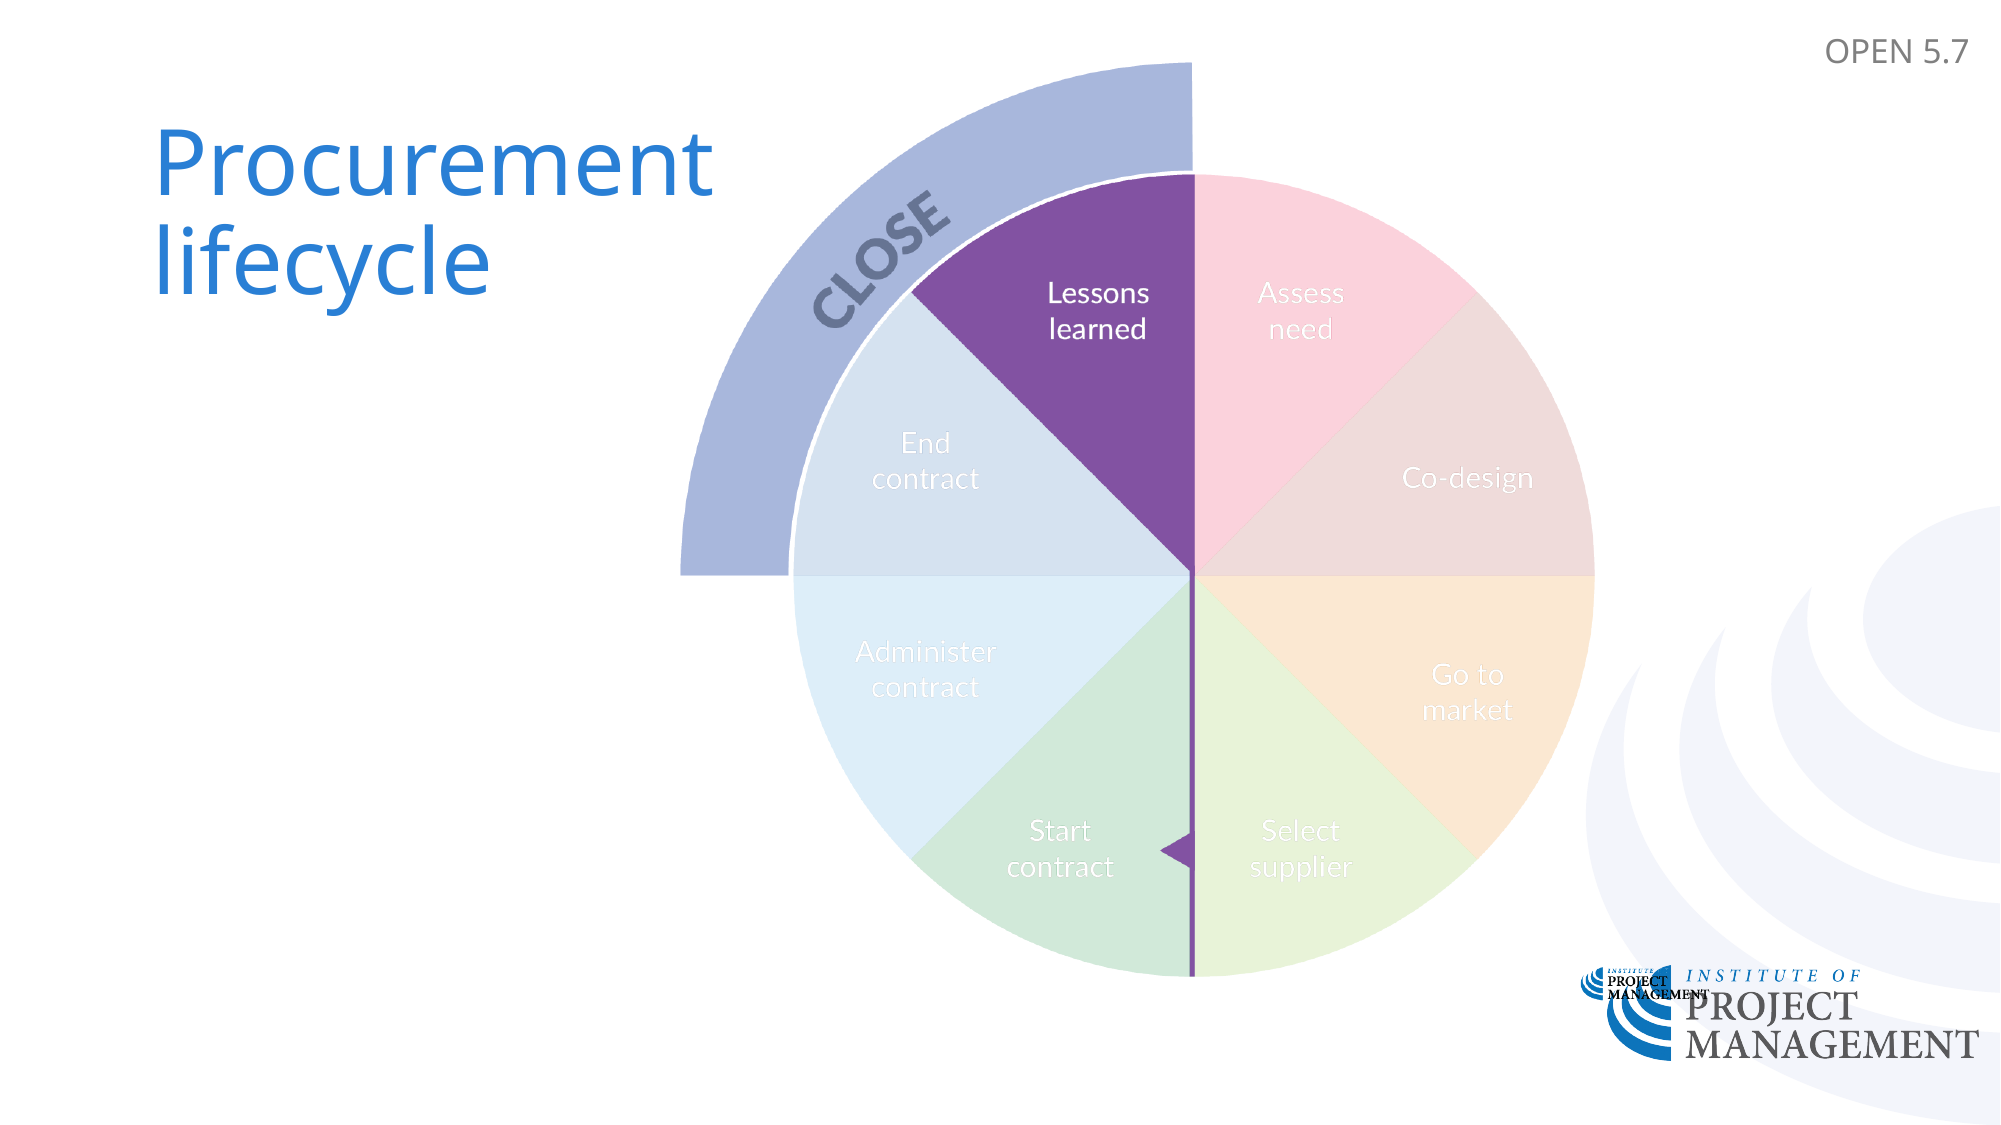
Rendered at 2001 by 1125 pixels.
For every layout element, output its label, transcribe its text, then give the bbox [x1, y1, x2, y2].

picture [676, 59, 1979, 1094]
title Procurement lifecycle [137, 59, 676, 371]
text_box OPEN 5.7 [1753, 22, 1985, 78]
